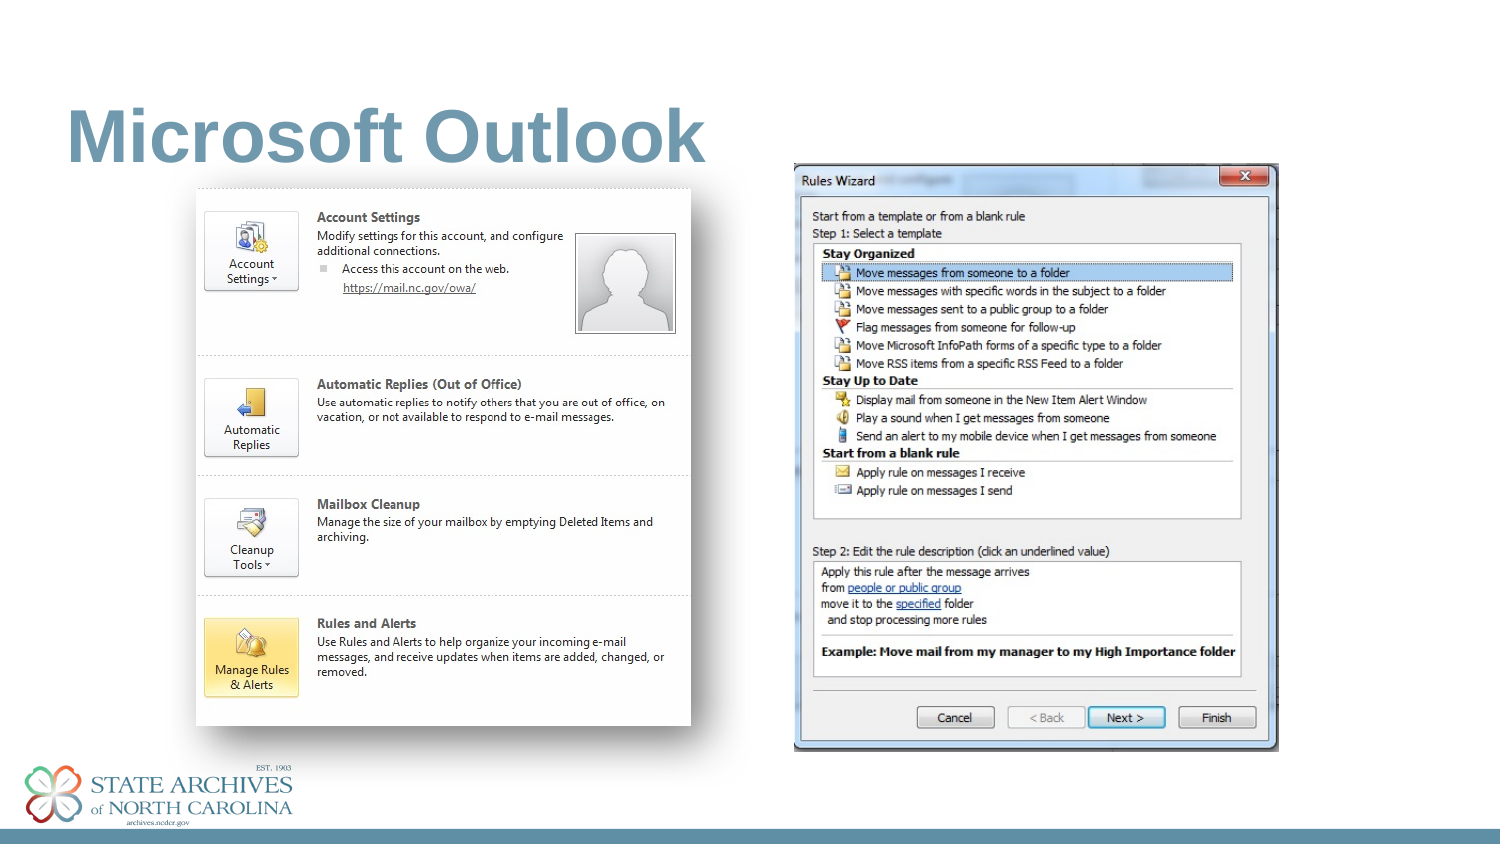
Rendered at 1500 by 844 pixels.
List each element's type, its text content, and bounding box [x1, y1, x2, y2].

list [195, 188, 691, 726]
title Microsoft Outlook [51, 72, 1449, 189]
picture [20, 757, 296, 828]
picture [794, 163, 1279, 752]
